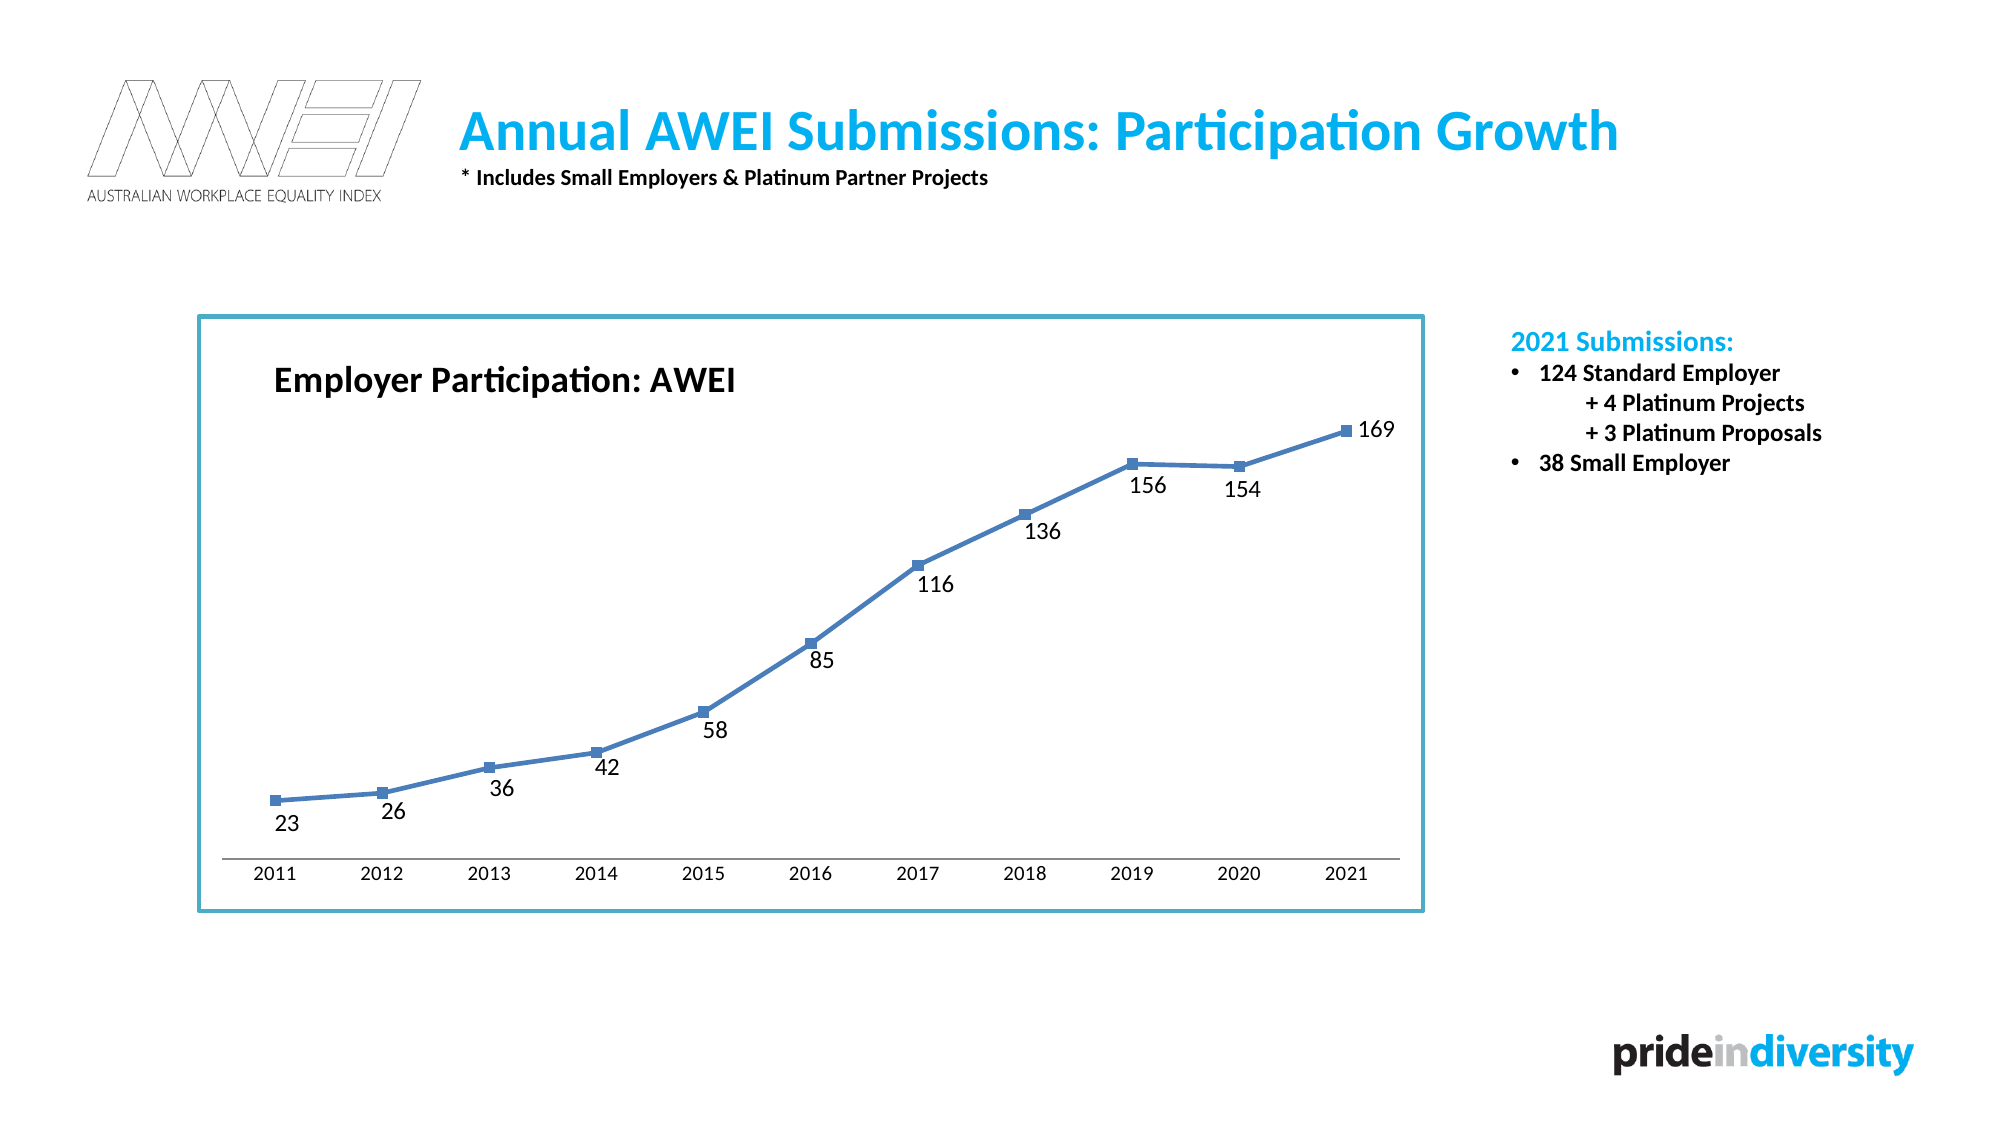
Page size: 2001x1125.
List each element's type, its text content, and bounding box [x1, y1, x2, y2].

picture [86, 78, 422, 204]
picture [1758, 1050, 1765, 1061]
picture [1614, 1034, 1914, 1076]
text_box 2021 Submissions: 124 Standard Employer + 4 Platinum Projects + 3 Platinum Proposals 38 Small Employer [1496, 314, 1875, 484]
picture [1900, 1049, 1914, 1076]
chart [196, 314, 1426, 914]
title Annual AWEI Submissions: Participation Growth * Includes Small Employers & Platinum Partner Projects [444, 47, 1914, 235]
